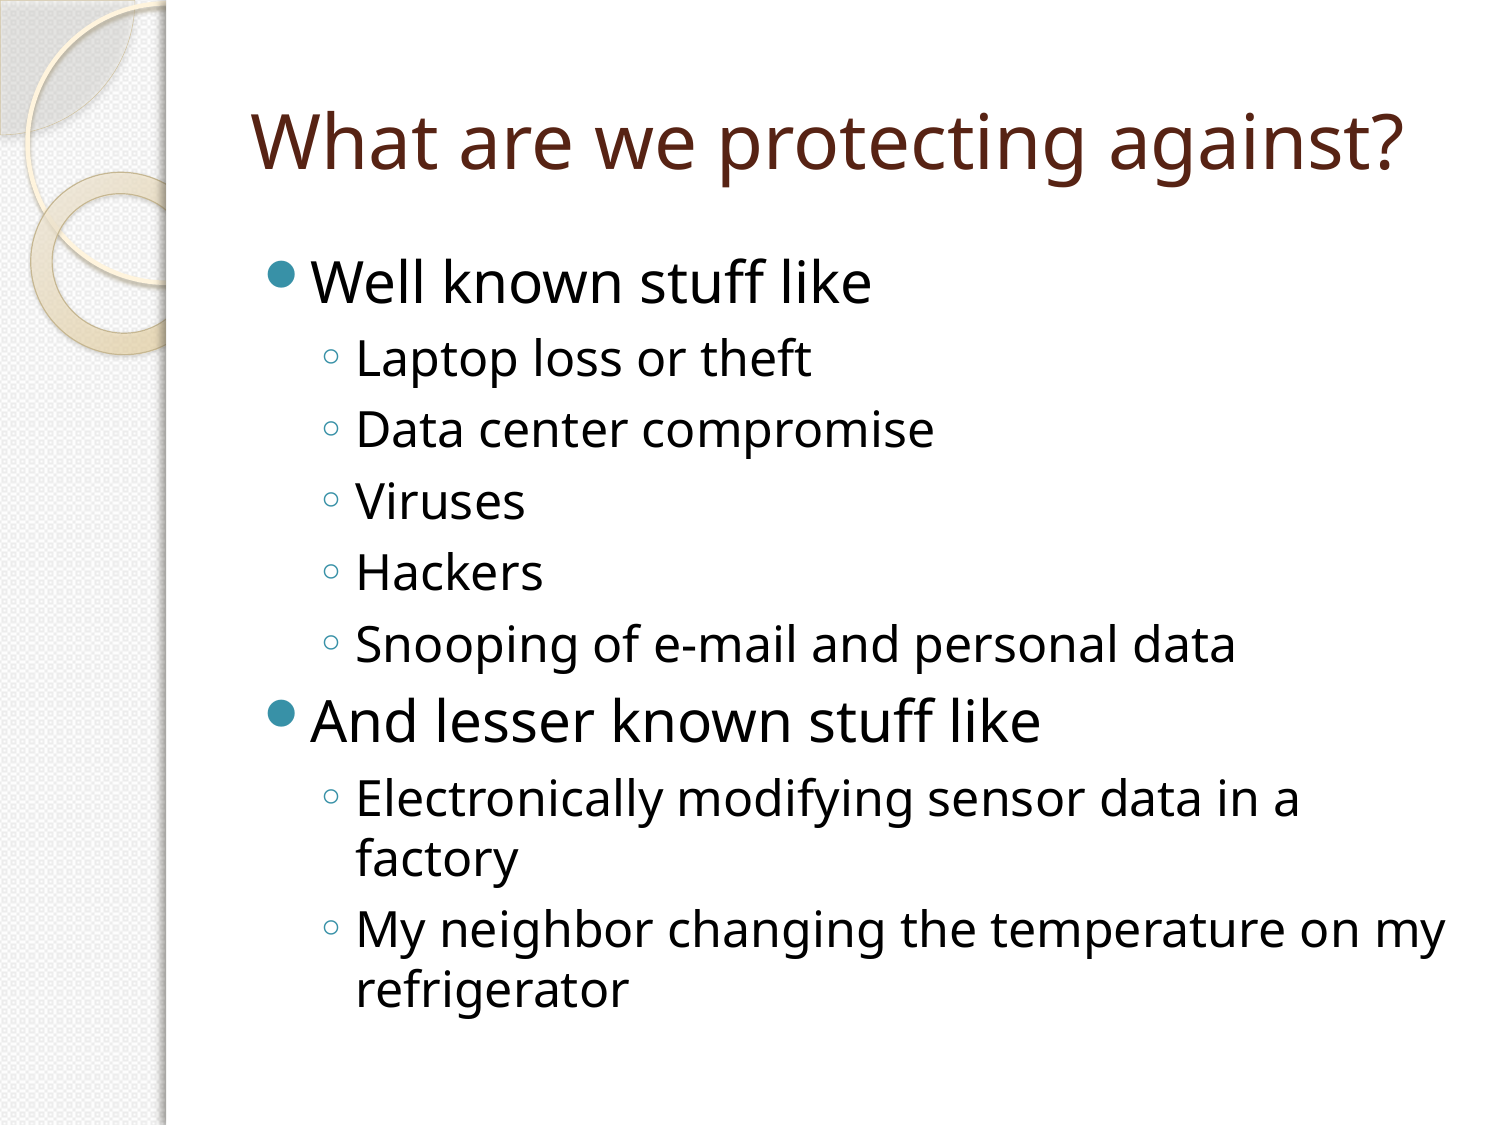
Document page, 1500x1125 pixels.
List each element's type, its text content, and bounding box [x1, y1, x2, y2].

list Well known stuff like Laptop loss or theft Data center compromise Viruses Hackers Snooping of e-mail and personal data And lesser known stuff like Electronically modifying sensor data in a factory My neighbor changing the temperature on my refrigerator [235, 237, 1466, 1026]
title What are we protecting against? [235, 45, 1466, 233]
